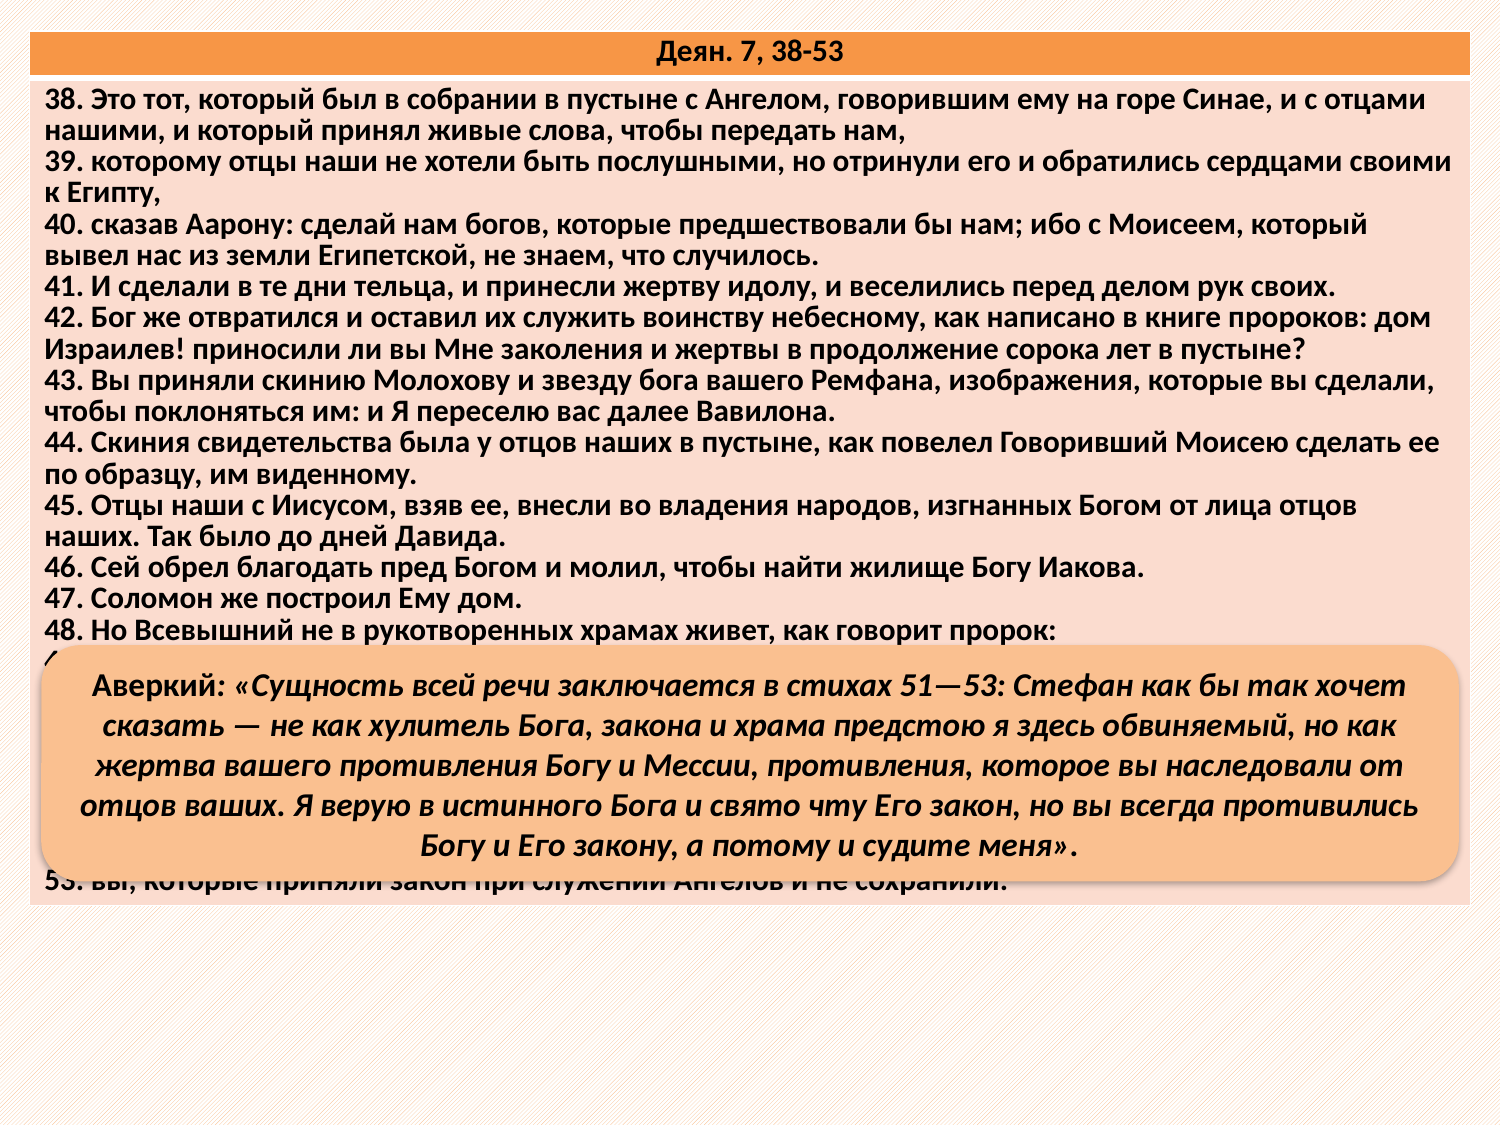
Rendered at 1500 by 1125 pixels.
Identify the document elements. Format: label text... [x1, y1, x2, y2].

table_header Деян. 7, 38-53 [30, 32, 1470, 75]
table_cell 38. Это тот, который был в собрании в пустыне с Ангелом, говорившим ему на горе Синае, и с отцами нашими, и который принял живые слова, чтобы передать нам, 39. которому отцы наши не хотели быть послушными, но отринули его и обратились сердцами своими к Египту, 40. сказав Аарону: сделай нам богов, которые предшествовали бы нам; ибо с Моисеем, который вывел нас из земли Египетской, не знаем, что случилось. 41. И сделали в те дни тельца, и принесли жертву идолу, и веселились перед делом рук своих. 42. Бог же отвратился и оставил их служить воинству небесному, как написано в книге пророков: дом Израилев! приносили ли вы Мне заколения и жертвы в продолжение сорока лет в пустыне? 43. Вы приняли скинию Молохову и звезду бога вашего Ремфана, изображения, которые вы сделали, чтобы поклоняться им: и Я переселю вас далее Вавилона. 44. Скиния свидетельства была у отцов наших в пустыне, как повелел Говоривший Моисею сделать ее по образцу, им виденному. 45. Отцы наши с Иисусом, взяв ее, внесли во владения народов, изгнанных Богом от лица отцов наших. Так было до дней Давида. 46. Сей обрел благодать пред Богом и молил, чтобы найти жилище Богу Иакова. 47. Соломон же построил Ему дом. 48. Но Всевышний не в рукотворенных храмах живет, как говорит пророк: 49. Небо — престол Мой, и земля — подножие ног Моих. Какой дом созиждете Мне, говорит Господь, или какое место для покоя Моего? 50. Не Моя ли рука сотворила все сие? 51. Жестоковыйные! люди с необрезанным сердцем и ушами! вы всегда противитесь Духу Святому, как отцы ваши, так и вы. 52. Кого из пророков не гнали отцы ваши? Они убили предвозвестивших пришествие Праведника, Которого предателями и убийцами сделались ныне вы, — 53. вы, которые приняли закон при служении Ангелов и не сохранили. [30, 81, 1470, 905]
text_box Аверкий: «Сущность всей речи заключается в стихах 51—53: Стефан как бы так хочет сказать — не как хулитель Бога, закона и храма предстою я здесь обвиняемый, но как жертва вашего противления Богу и Мессии, противления, которое вы наследовали от отцов ваших. Я верую в истинного Бога и свято чту Его закон, но вы всегда противились Богу и Его закону, а потому и судите меня». [39, 642, 1461, 884]
